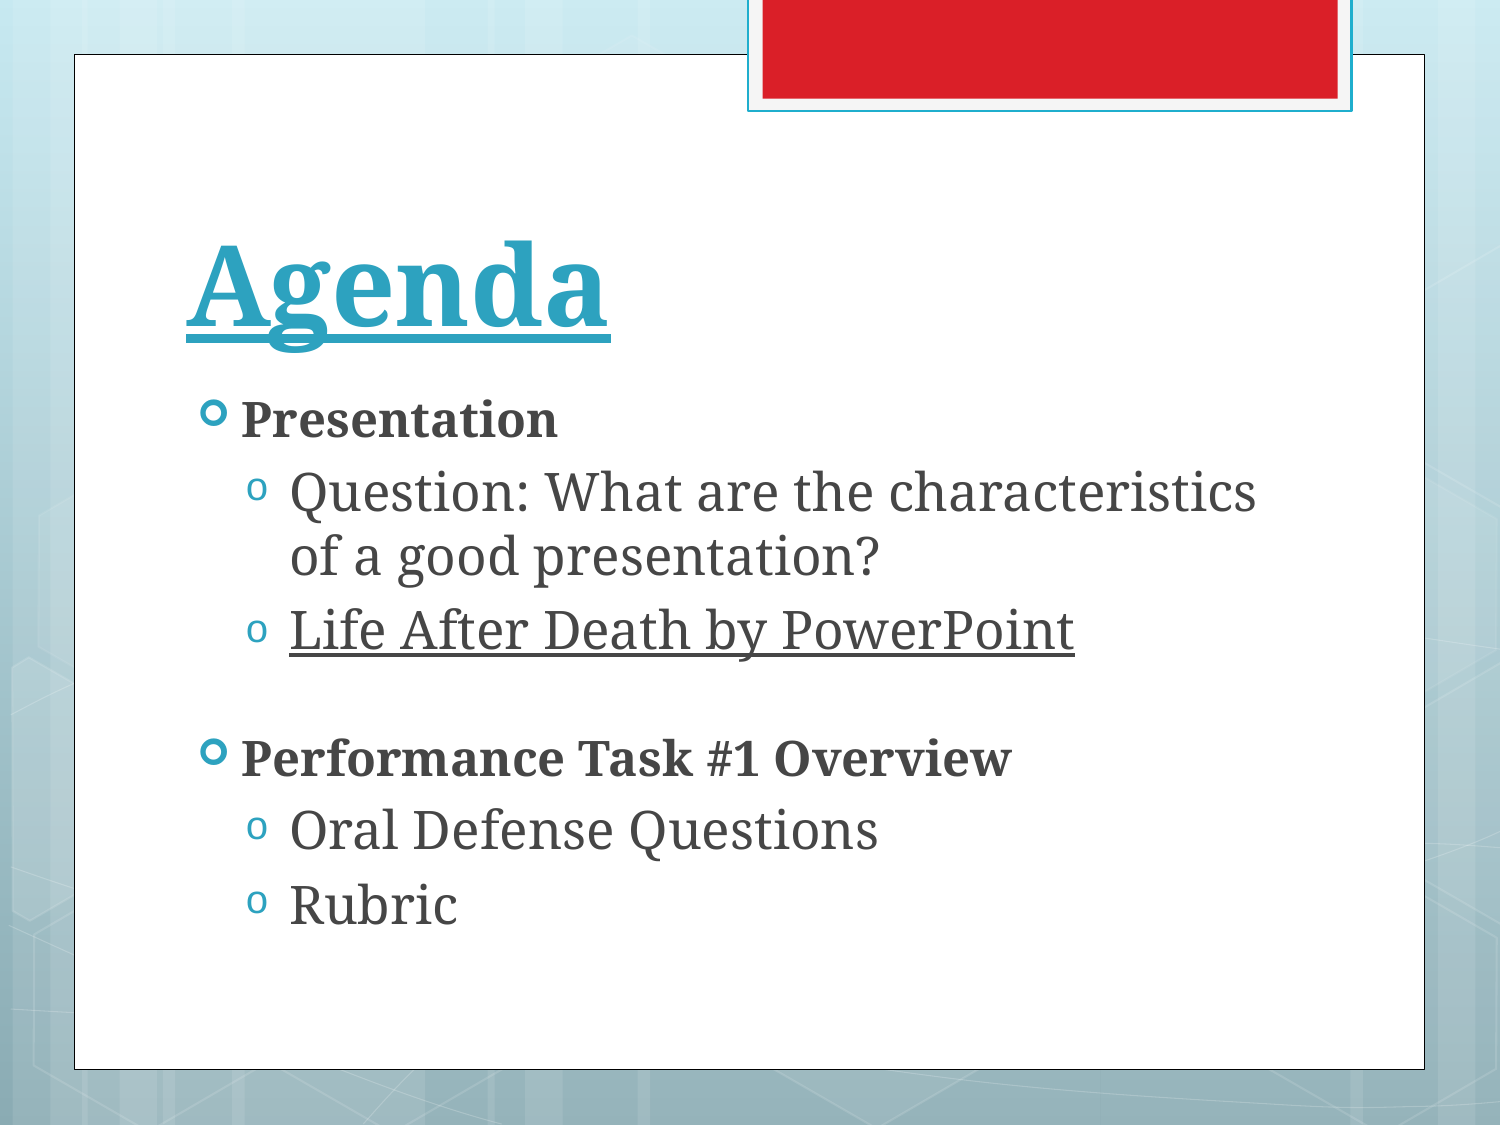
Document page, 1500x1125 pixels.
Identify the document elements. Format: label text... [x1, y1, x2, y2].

list Presentation Question: What are the characteristics of a good presentation? Life After Death by PowerPoint Performance Task #1 Overview Oral Defense Questions Rubric [171, 381, 1283, 957]
title Agenda [171, 168, 1324, 357]
